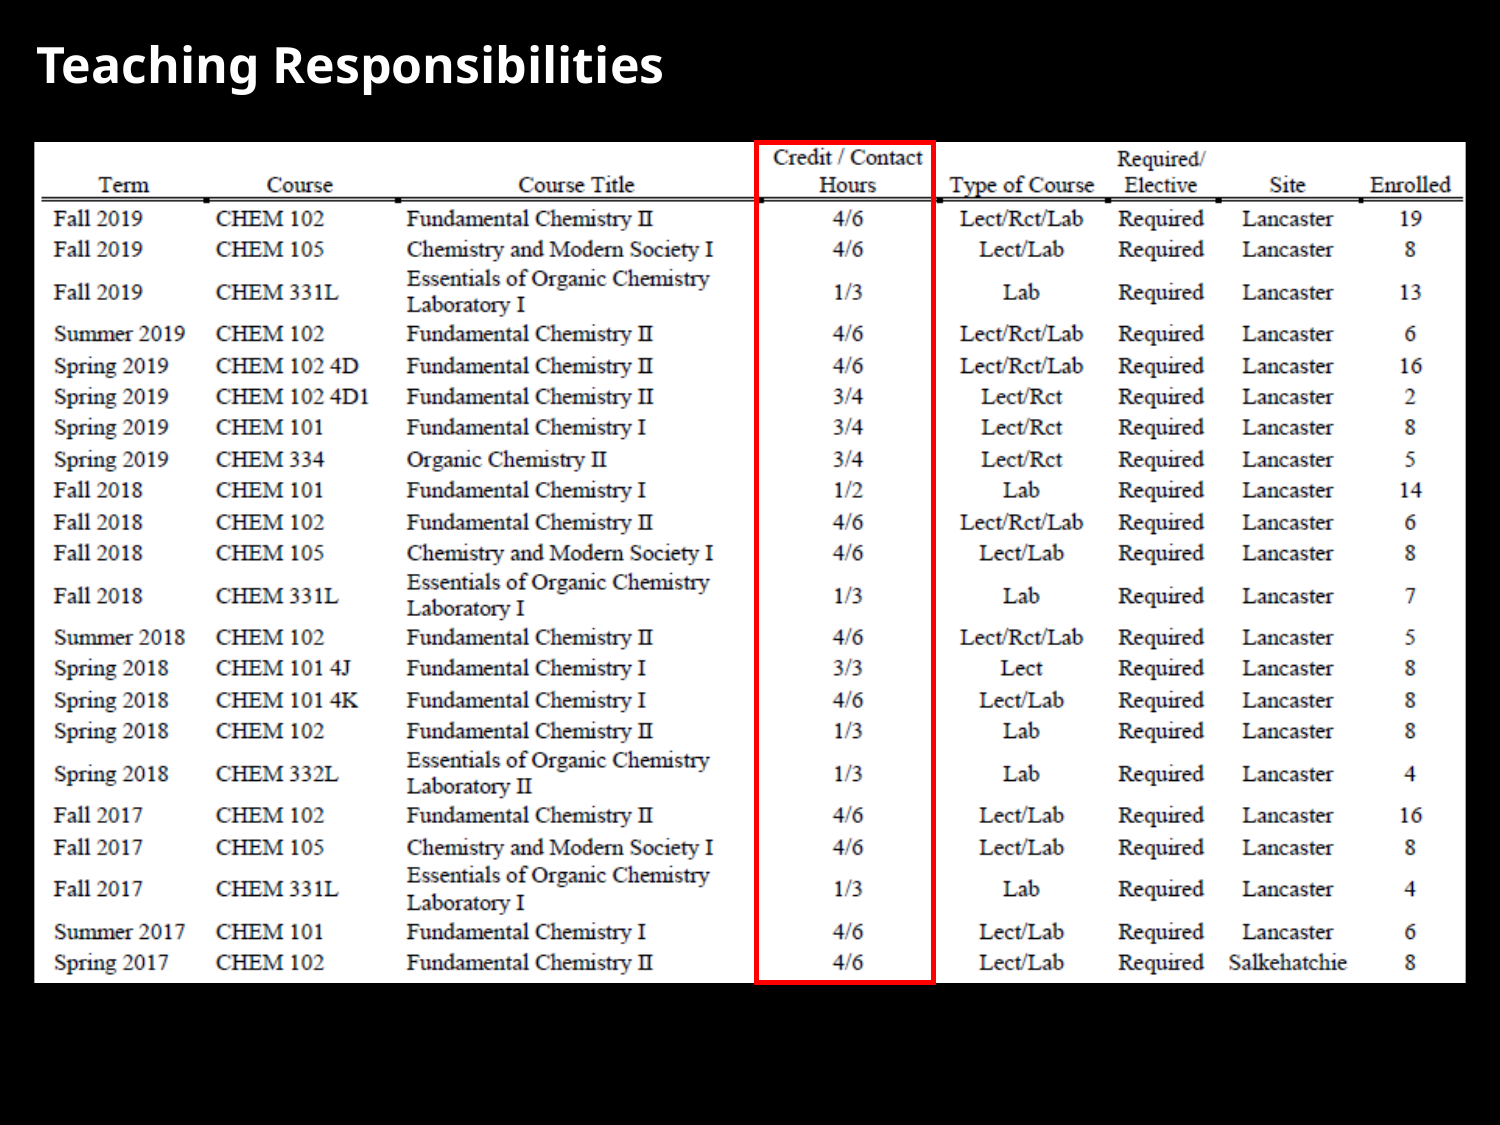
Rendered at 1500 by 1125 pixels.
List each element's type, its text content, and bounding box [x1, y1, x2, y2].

text_box Teaching Responsibilities [21, 25, 1092, 101]
picture [34, 142, 1466, 983]
